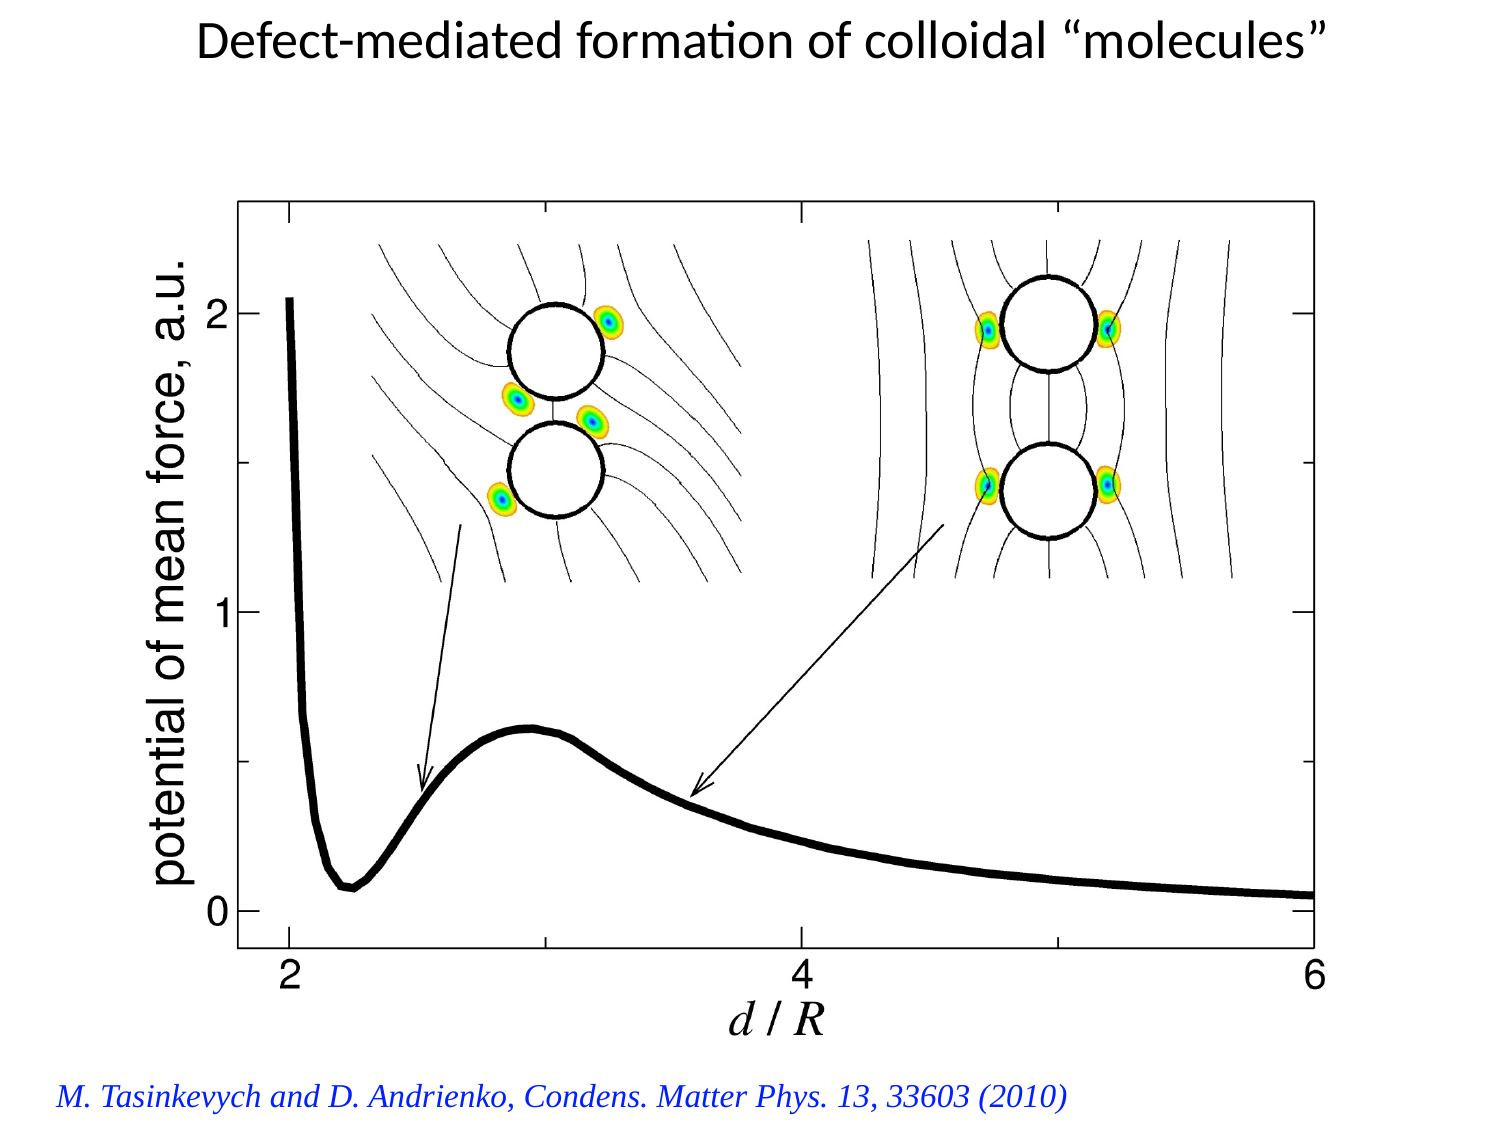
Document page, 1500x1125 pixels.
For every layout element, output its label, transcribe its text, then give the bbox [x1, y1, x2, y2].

title Defect-mediated formation of colloidal “molecules” [88, 0, 1439, 115]
text_box M. Tasinkevych and D. Andrienko, Condens. Matter Phys. 13, 33603 (2010) [41, 1067, 1119, 1122]
picture [143, 195, 1329, 1038]
